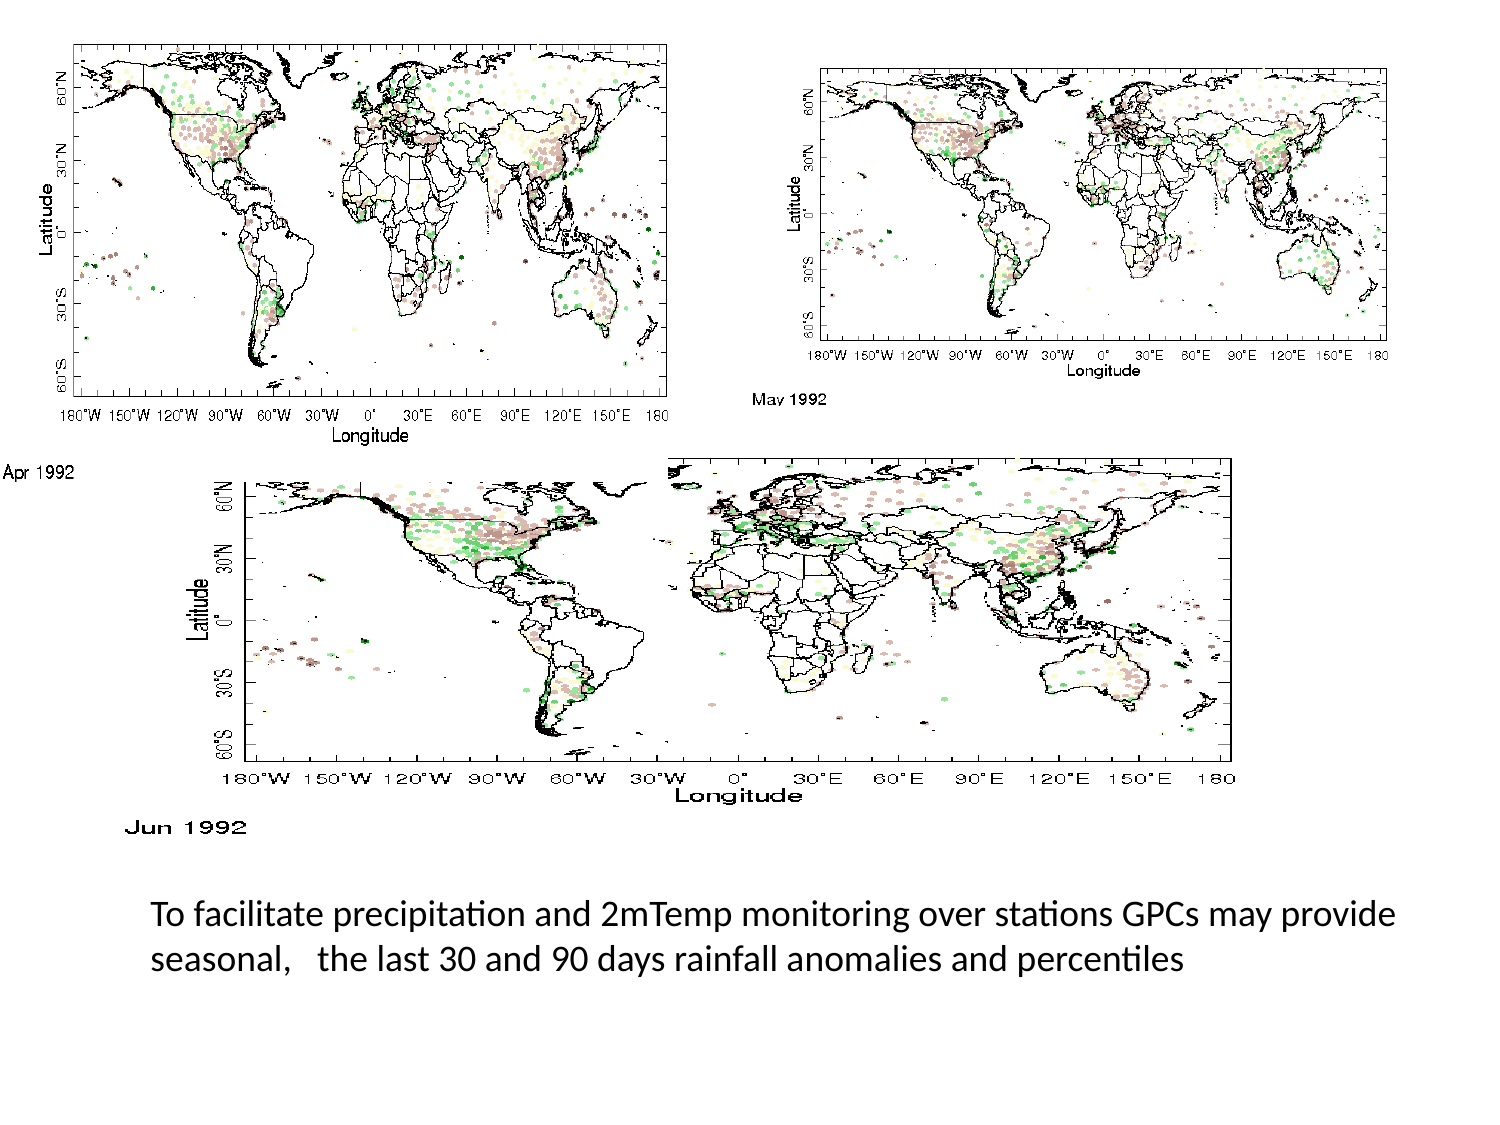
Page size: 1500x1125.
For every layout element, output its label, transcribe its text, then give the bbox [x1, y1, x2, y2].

text_box To facilitate precipitation and 2mTemp monitoring over stations GPCs may provide seasonal, the last 30 and 90 days rainfall anomalies and percentiles [135, 881, 1424, 987]
picture [749, 66, 1388, 406]
picture [0, 42, 1235, 835]
